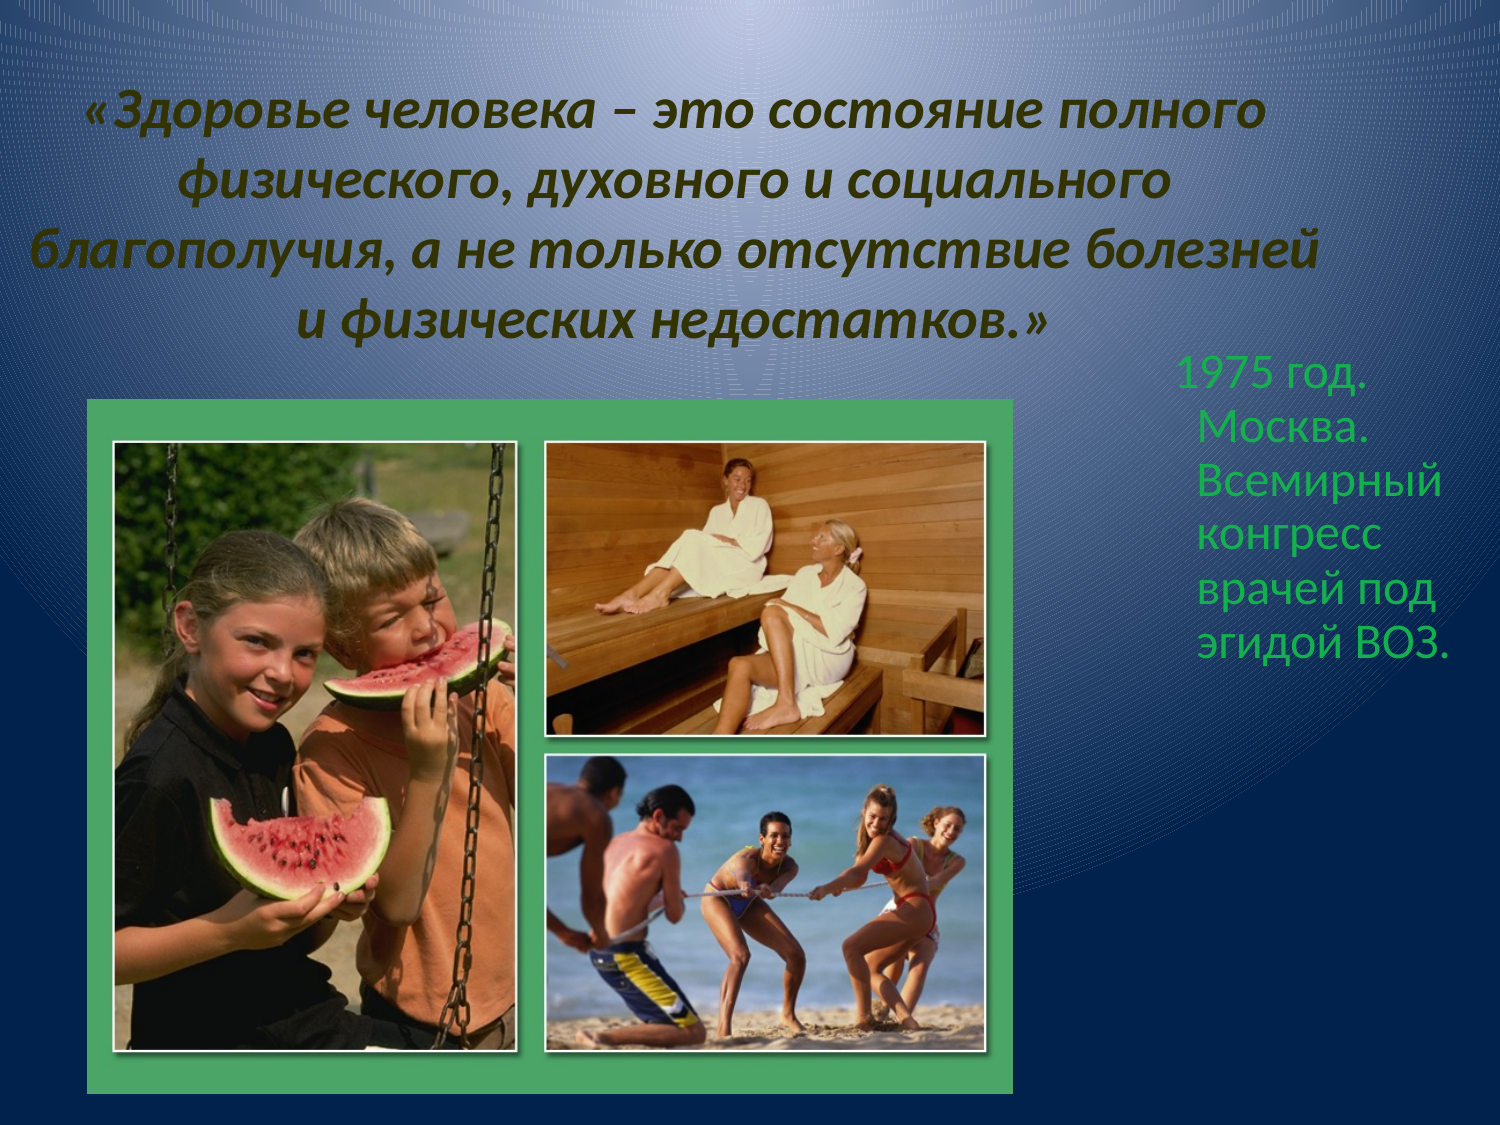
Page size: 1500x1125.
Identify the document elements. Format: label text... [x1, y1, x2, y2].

list 1975 год. Москва. Всемирный конгресс врачей под эгидой ВОЗ. [1125, 337, 1500, 1005]
picture [87, 399, 1013, 1094]
title «Здоровье человека – это состояние полного физического, духовного и социального благополучия, а не только отсутствие болезней и физических недостатков.» [0, 45, 1350, 375]
